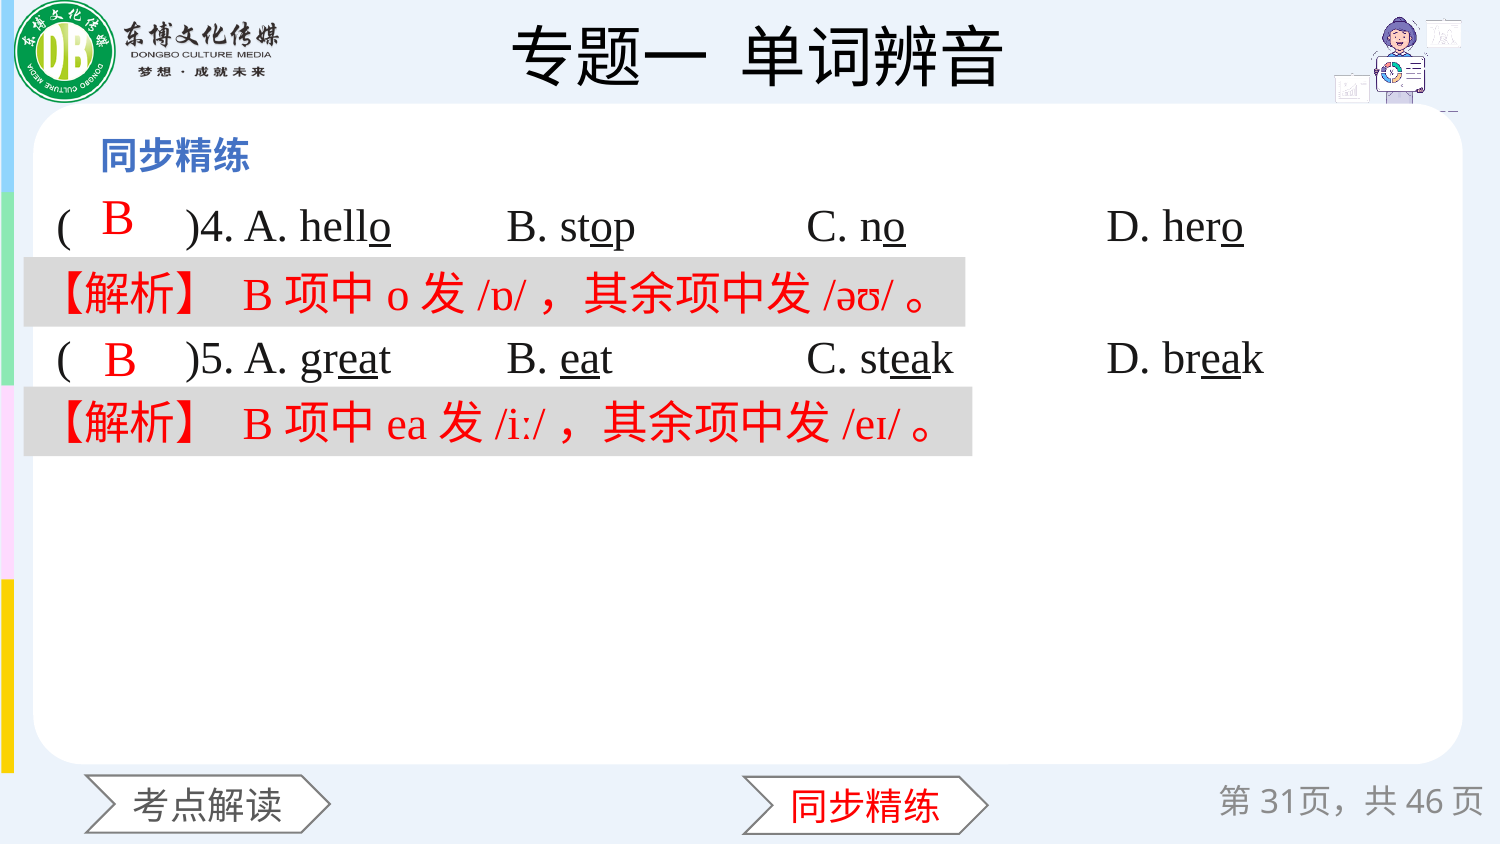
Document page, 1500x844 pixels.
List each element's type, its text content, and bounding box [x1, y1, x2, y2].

text_box ( )4. A. hello B. stop C. no D. hero ( )5. A. great B. eat C. steak D. break [41, 177, 1459, 759]
text_box B [89, 318, 153, 394]
text_box B [86, 177, 150, 253]
picture [1312, 0, 1487, 131]
slide_number 第页，共46页 [1195, 780, 1500, 826]
text_box 【解析】 B项中ea发/iː/，其余项中发/eɪ/。 [23, 386, 973, 457]
text_box 【解析】 B项中o发/ɒ/，其余项中发/əʊ/。 [23, 257, 966, 327]
picture [14, 0, 280, 103]
